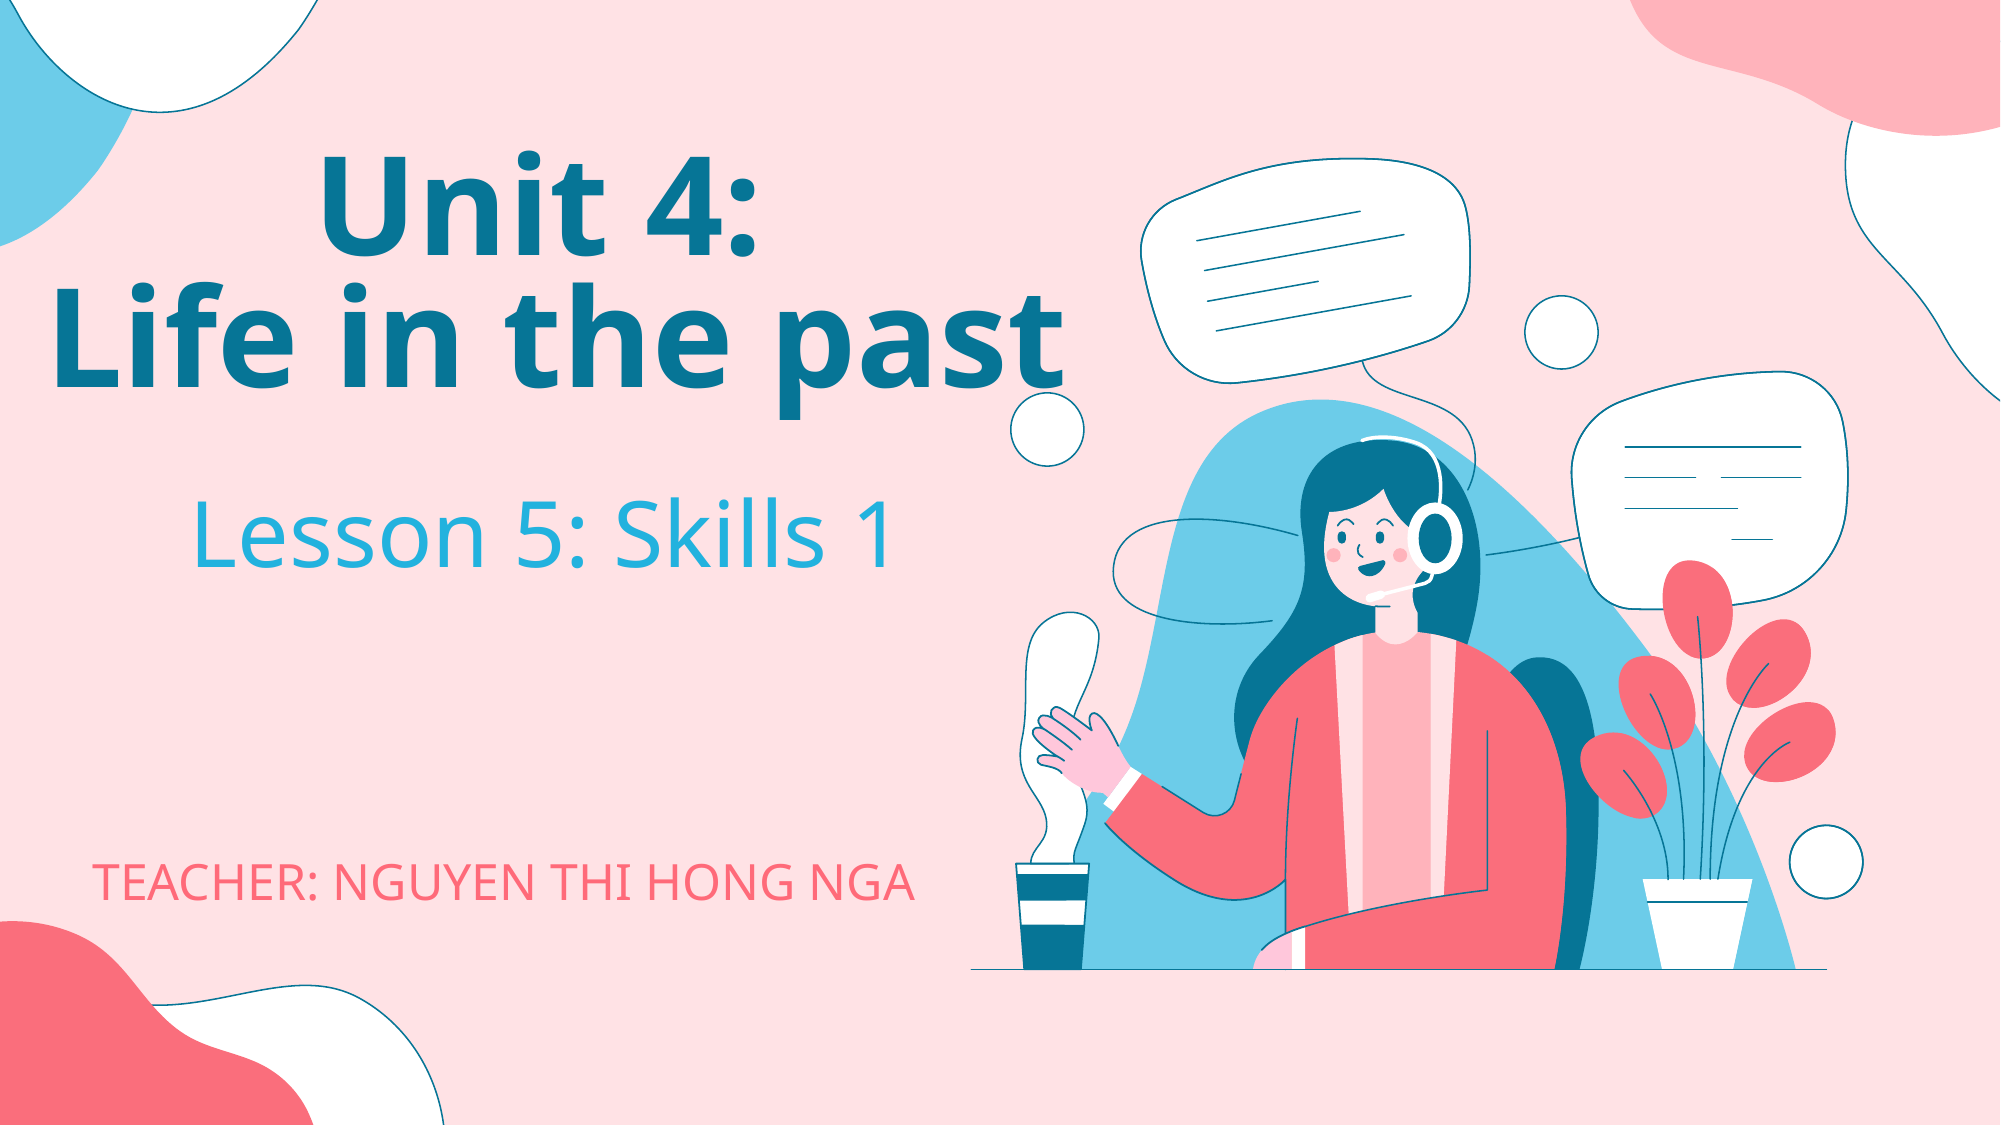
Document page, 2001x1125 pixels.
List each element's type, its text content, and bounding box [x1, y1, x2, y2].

subtitle TEACHER: NGUYEN THI HONG NGA [47, 830, 961, 927]
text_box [971, 155, 1867, 970]
title Unit 4: Life in the past [0, 58, 1120, 506]
text_box Lesson 5: Skills 1 [125, 456, 965, 566]
